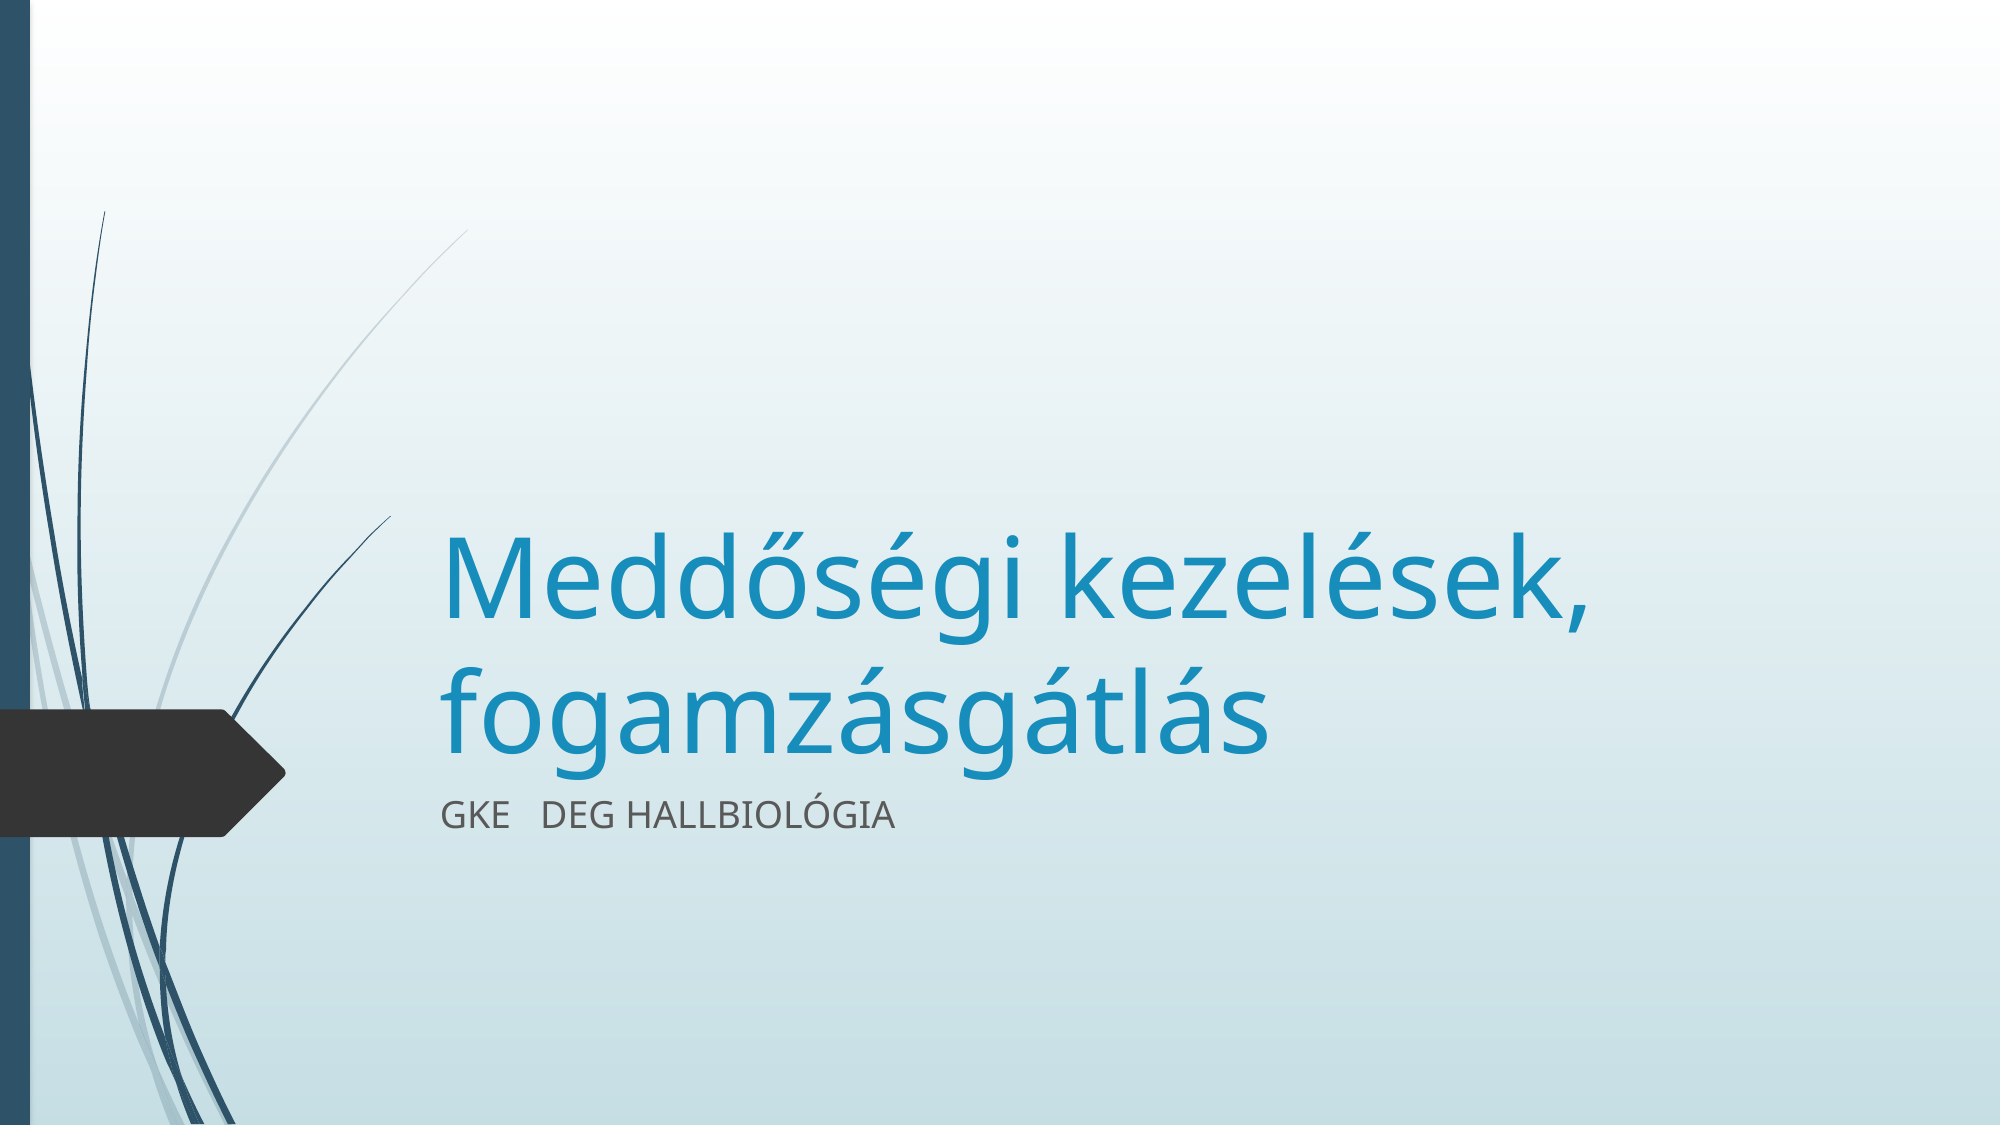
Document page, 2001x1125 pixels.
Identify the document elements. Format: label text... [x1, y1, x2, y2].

title Meddőségi kezelések, fogamzásgátlás [424, 412, 1888, 783]
subtitle GKE DEG HALLBIOLÓGIA [424, 783, 1888, 969]
